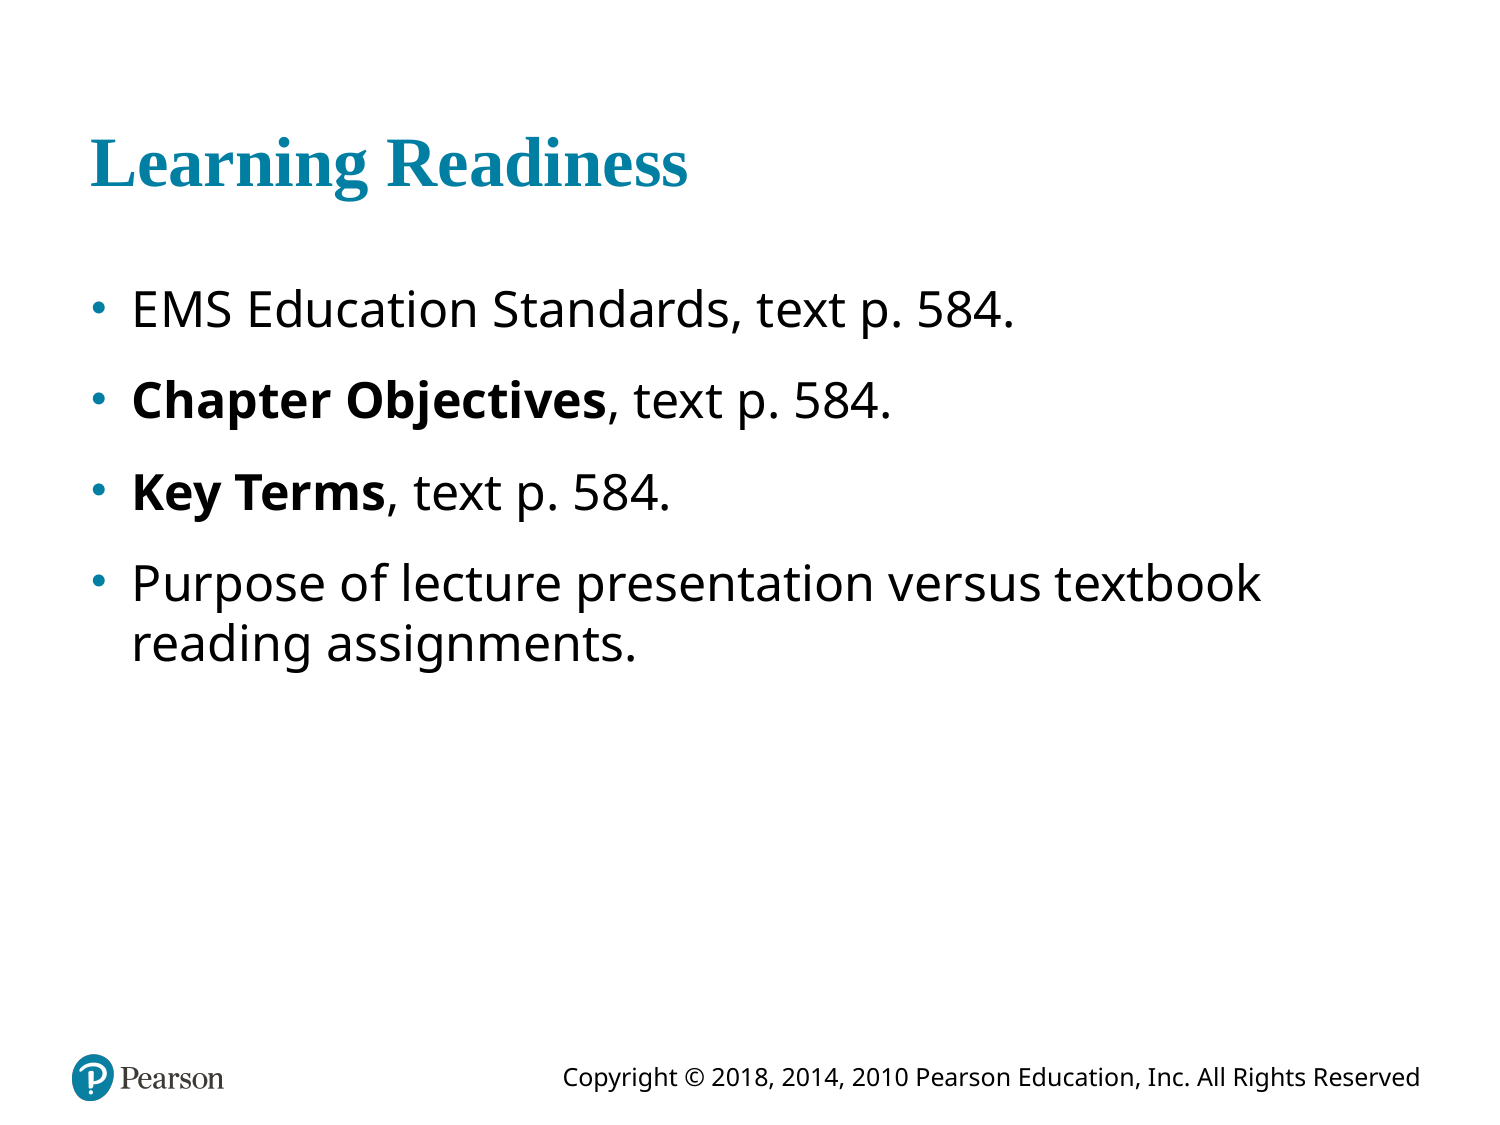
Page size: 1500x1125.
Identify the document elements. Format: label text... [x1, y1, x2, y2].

list E M S Education Standards, text p. 584. Chapter Objectives, text p. 584. Key Terms, text p. 584. Purpose of lecture presentation versus textbook reading assignments. [75, 262, 1425, 1005]
picture [72, 1087, 83, 1101]
title Learning Readiness [75, 35, 1425, 216]
picture [72, 1054, 88, 1070]
picture [98, 1054, 224, 1101]
picture [80, 1063, 106, 1088]
